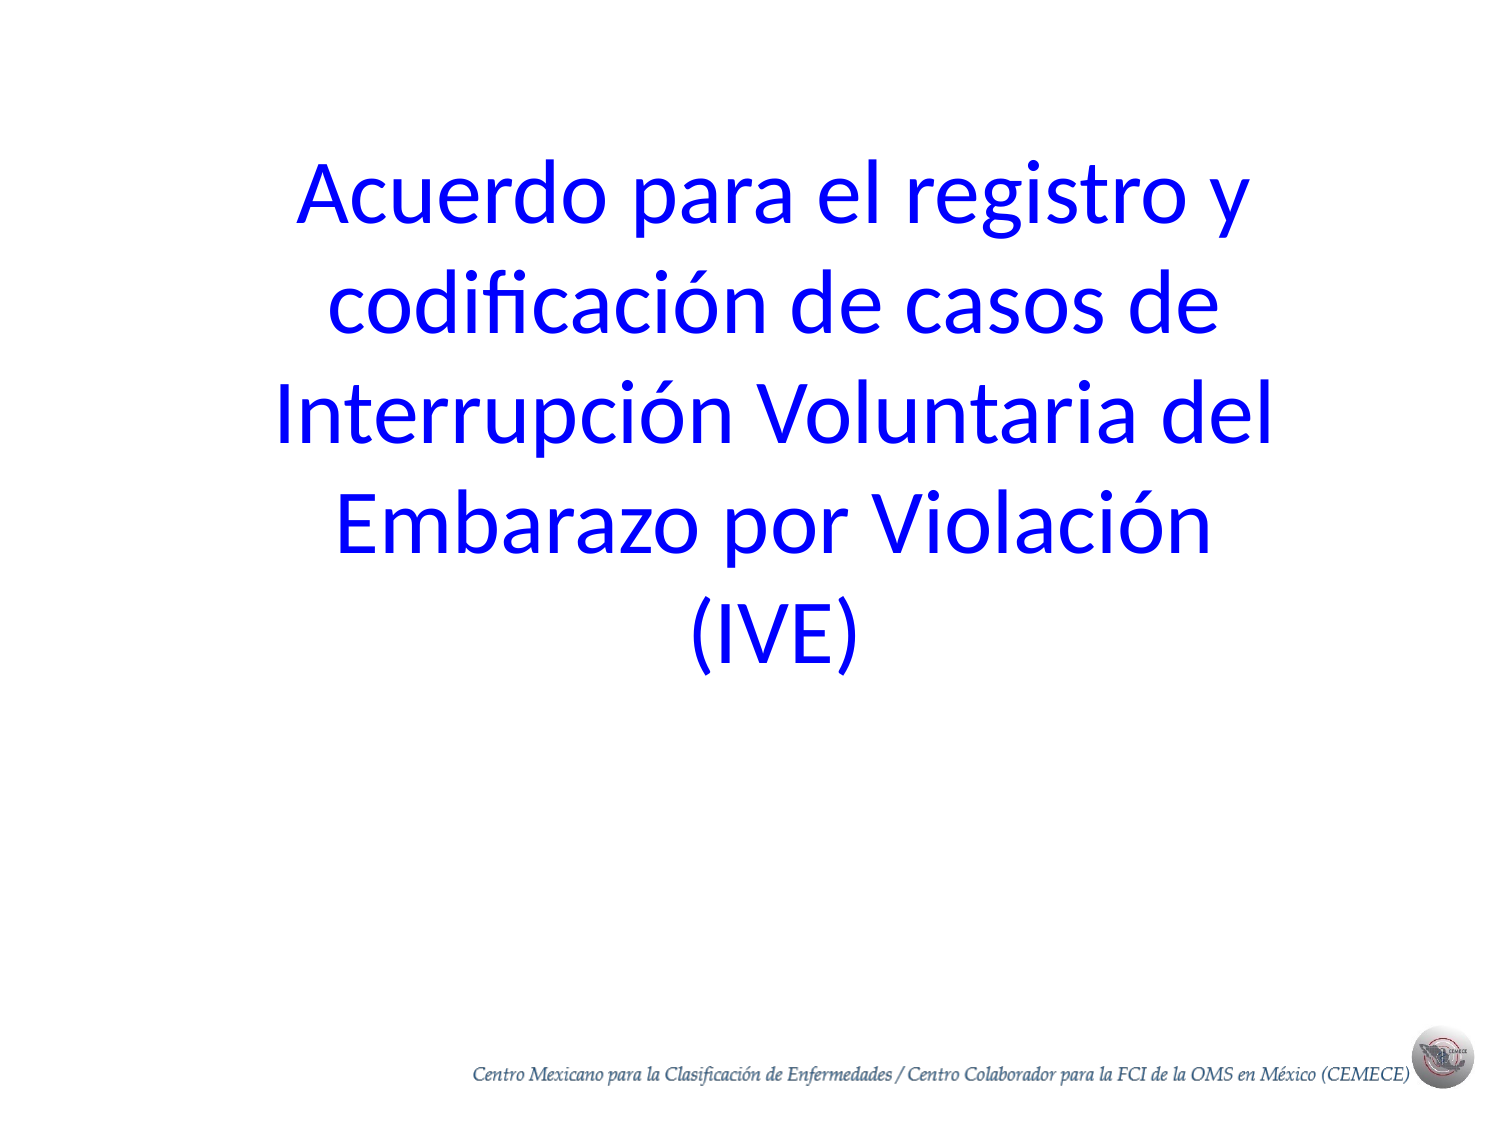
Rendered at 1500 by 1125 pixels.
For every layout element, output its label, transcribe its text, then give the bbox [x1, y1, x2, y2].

picture [260, 1024, 1475, 1098]
text_box Acuerdo para el registro y codificación de casos de Interrupción Voluntaria del Embarazo por Violación (IVE) [156, 125, 1319, 772]
